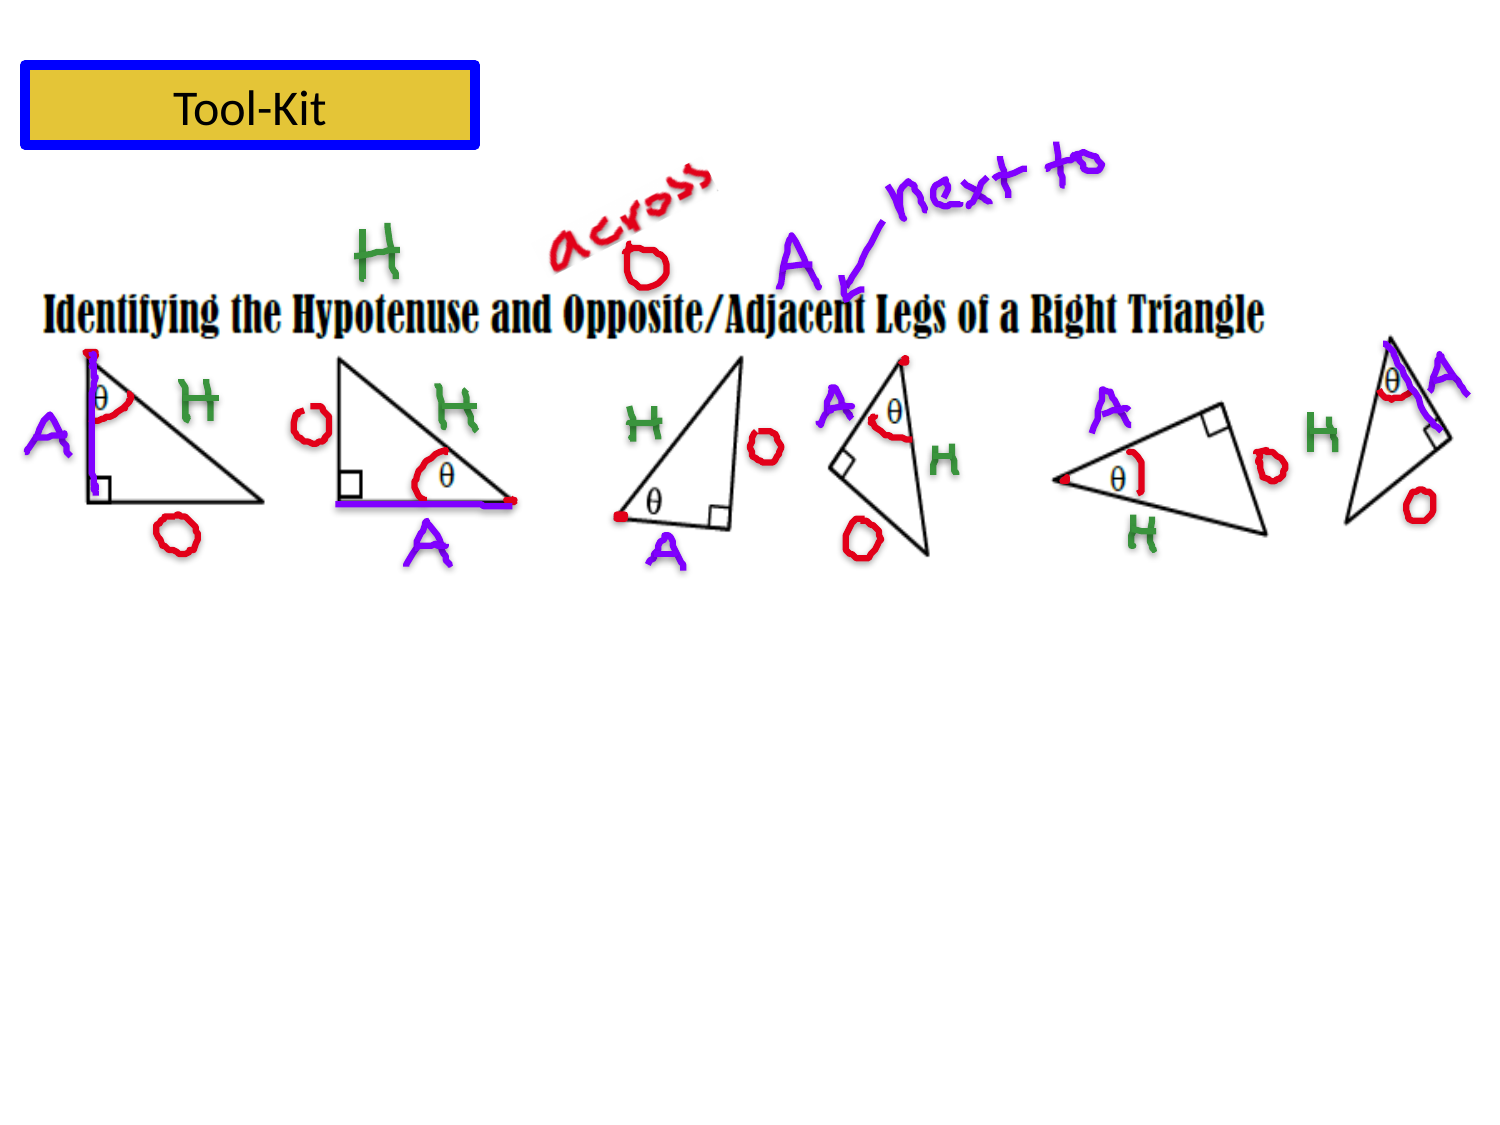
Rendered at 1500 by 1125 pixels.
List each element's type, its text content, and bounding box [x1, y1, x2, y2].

picture [529, 197, 721, 237]
title Tool-Kit [24, 64, 475, 141]
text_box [24, 141, 1469, 572]
